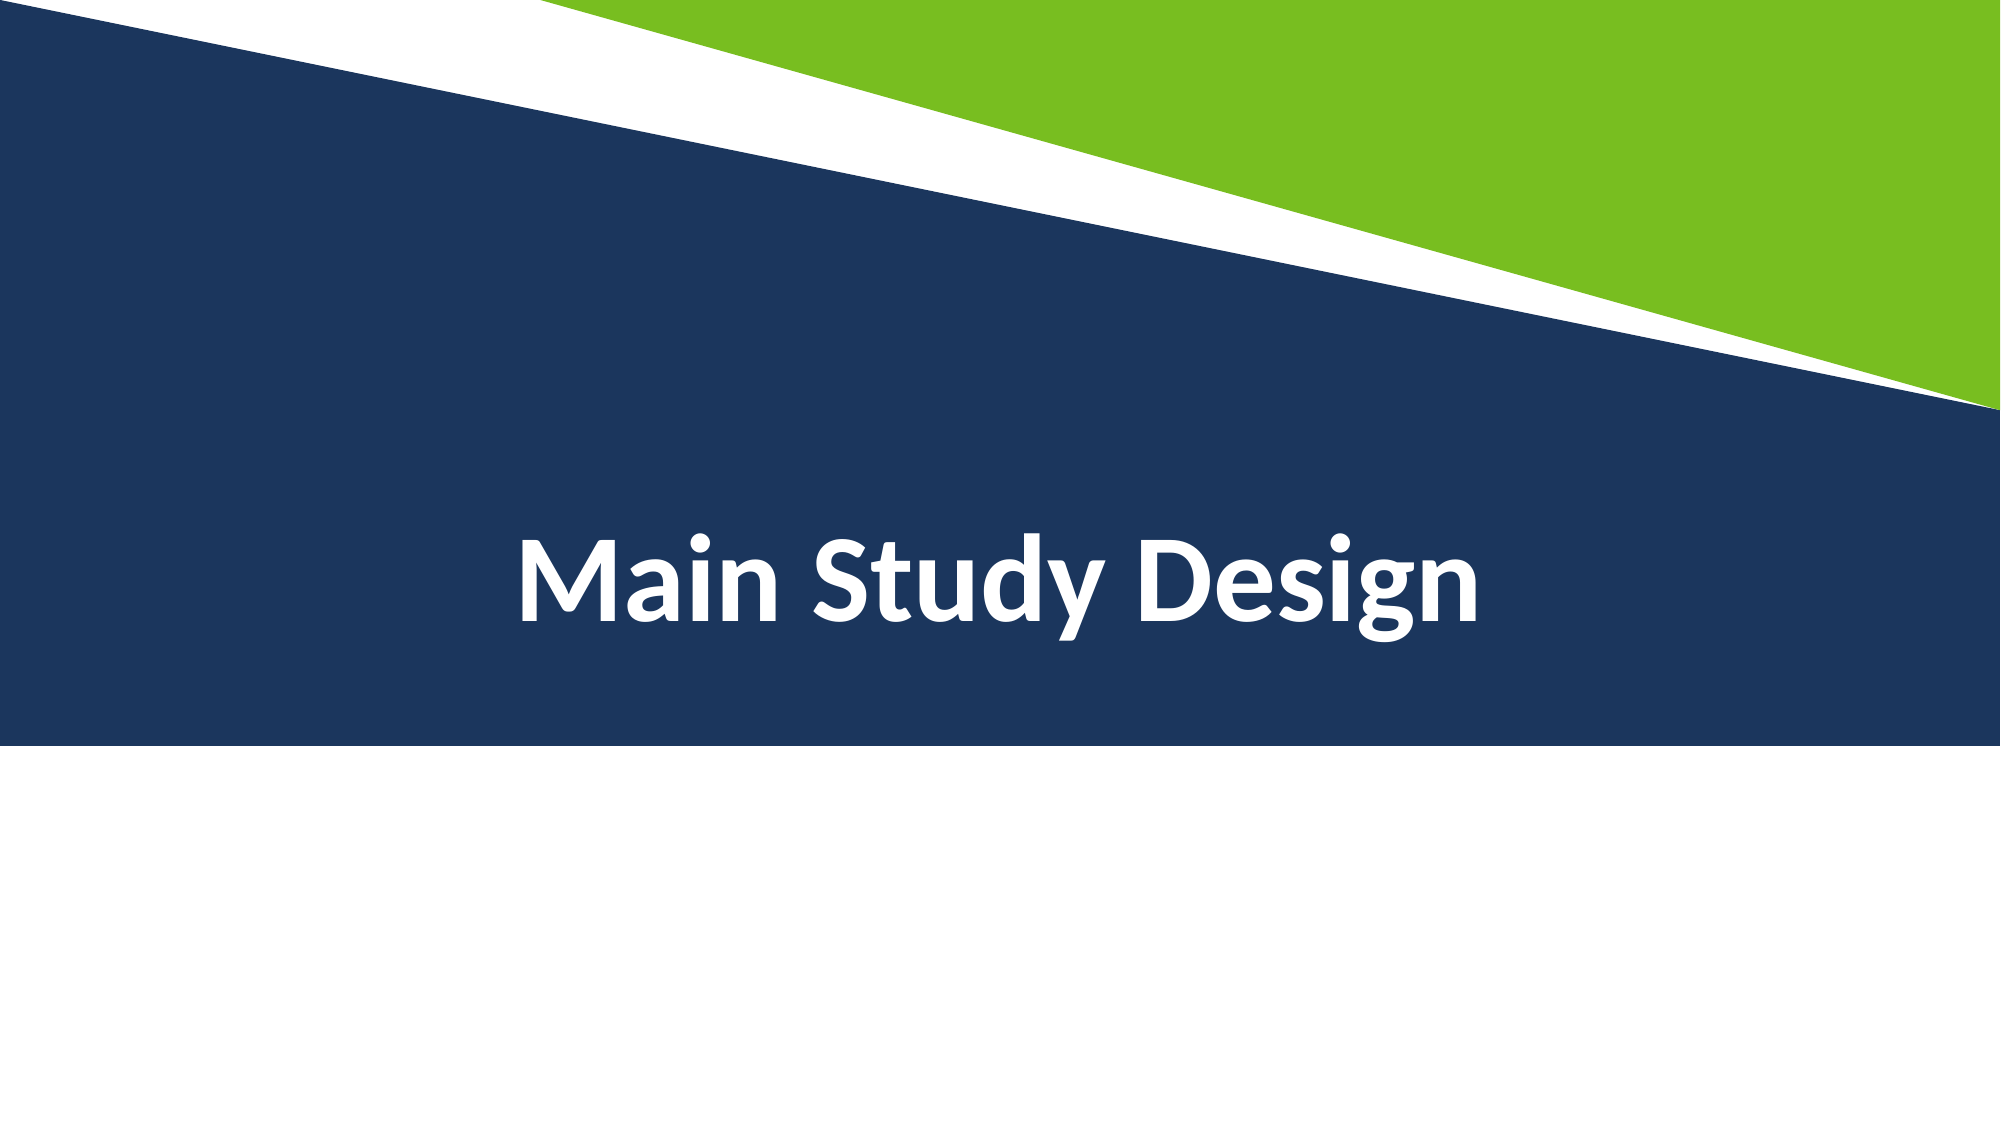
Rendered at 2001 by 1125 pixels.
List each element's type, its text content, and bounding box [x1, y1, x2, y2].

title Main Study Design [136, 412, 1862, 749]
